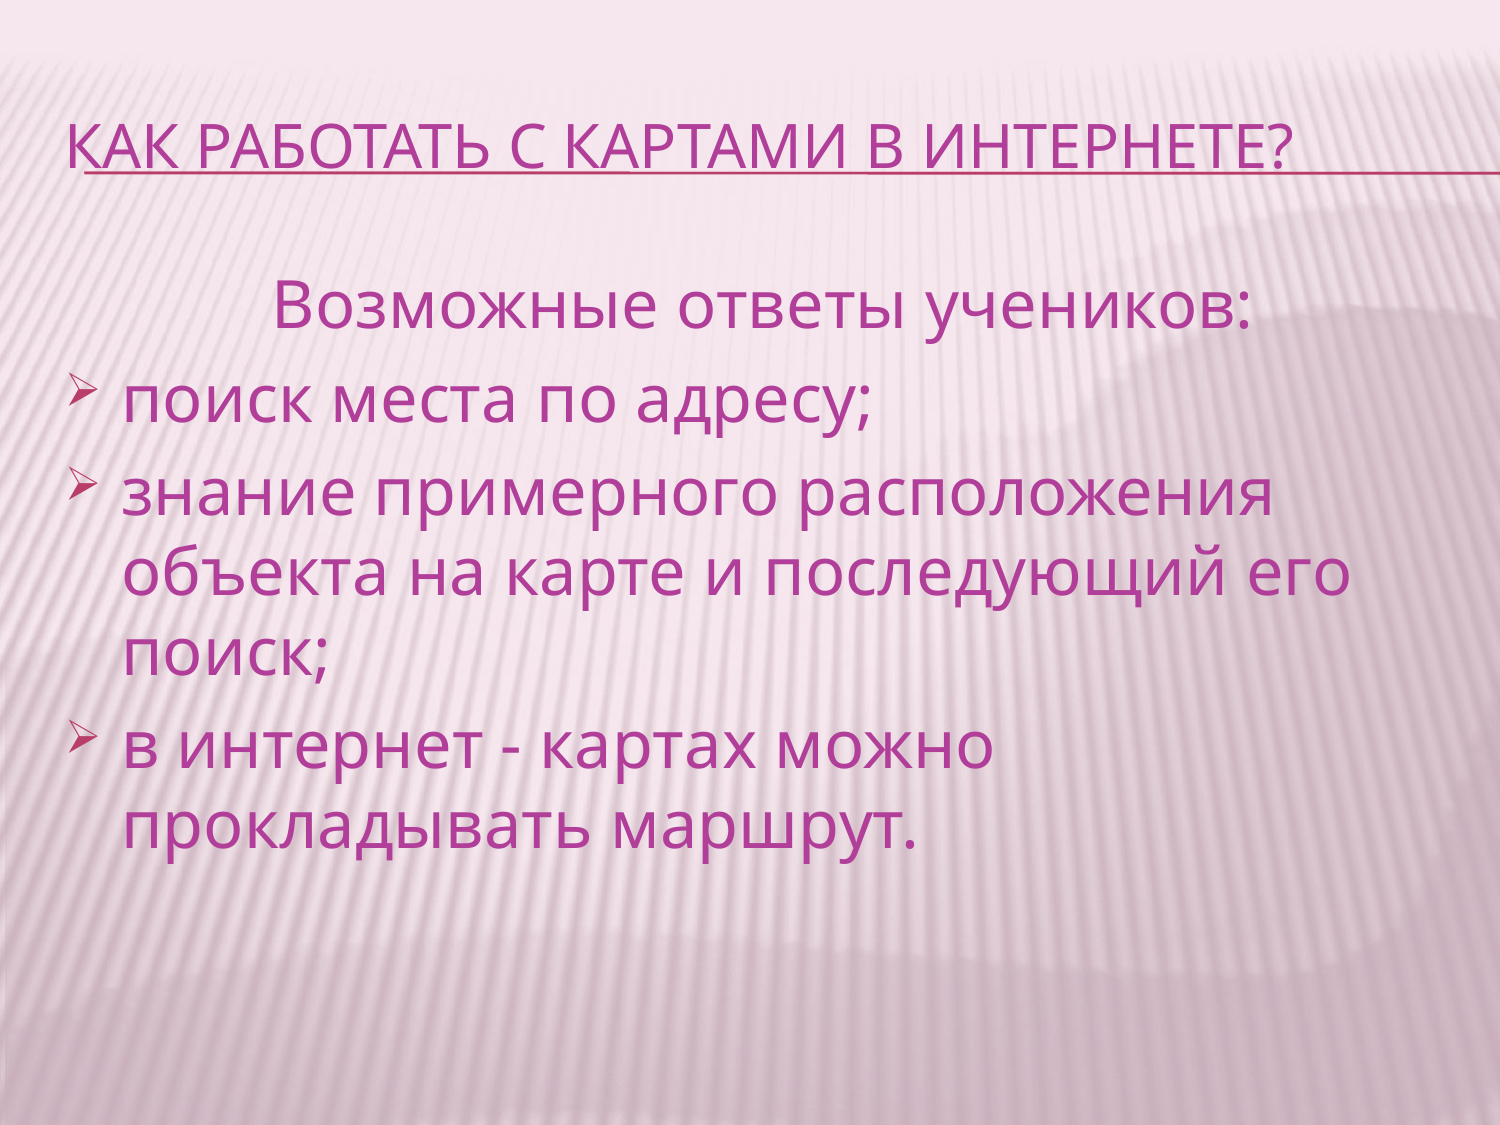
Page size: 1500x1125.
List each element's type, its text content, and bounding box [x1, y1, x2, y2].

title Как работать с картами в интернете? [50, 75, 1475, 213]
list Возможные ответы учеников: поиск места по адресу; знание примерного расположения объекта на карте и последующий его поиск; в интернет - картах можно прокладывать маршрут. [50, 254, 1475, 998]
